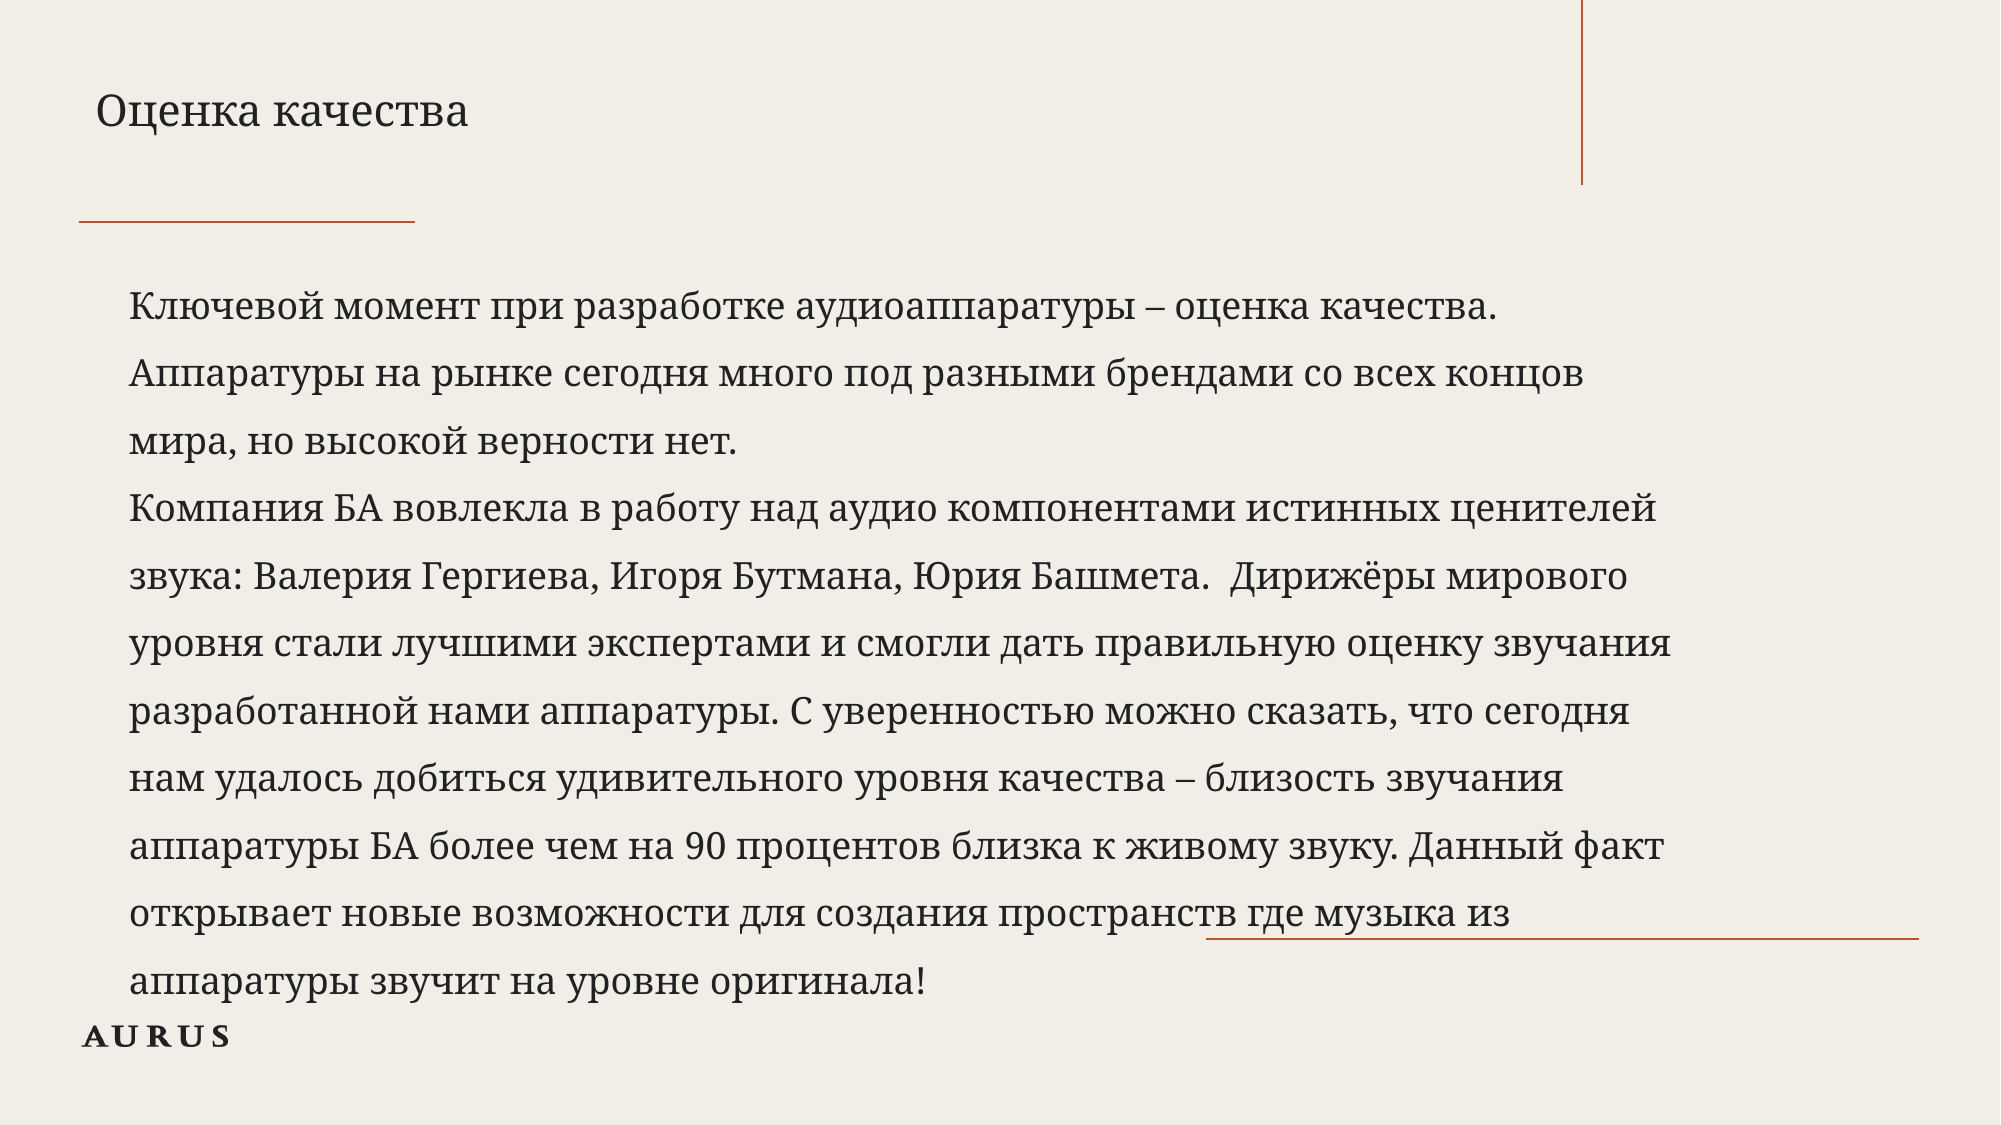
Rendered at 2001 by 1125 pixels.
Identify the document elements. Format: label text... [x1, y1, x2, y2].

title Оценка качества [80, 81, 1920, 186]
picture [80, 1025, 229, 1047]
text_box Ключевой момент при разработке аудиоаппаратуры – оценка качества. Аппаратуры на рынке сегодня много под разными брендами со всех концов мира, но высокой верности нет. Компания БА вовлекла в работу над аудио компонентами истинных ценителей звука: Валерия Гергиева, Игоря Бутмана, Юрия Башмета. Дирижёры мирового уровня стали лучшими экспертами и смогли дать правильную оценку звучания разработанной нами аппаратуры. С уверенностью можно сказать, что сегодня нам удалось добиться удивительного уровня качества – близость звучания аппаратуры БА более чем на 90 процентов близка к живому звуку. Данный факт открывает новые возможности для создания пространств где музыка из аппаратуры звучит на уровне оригинала! [114, 251, 1698, 1009]
